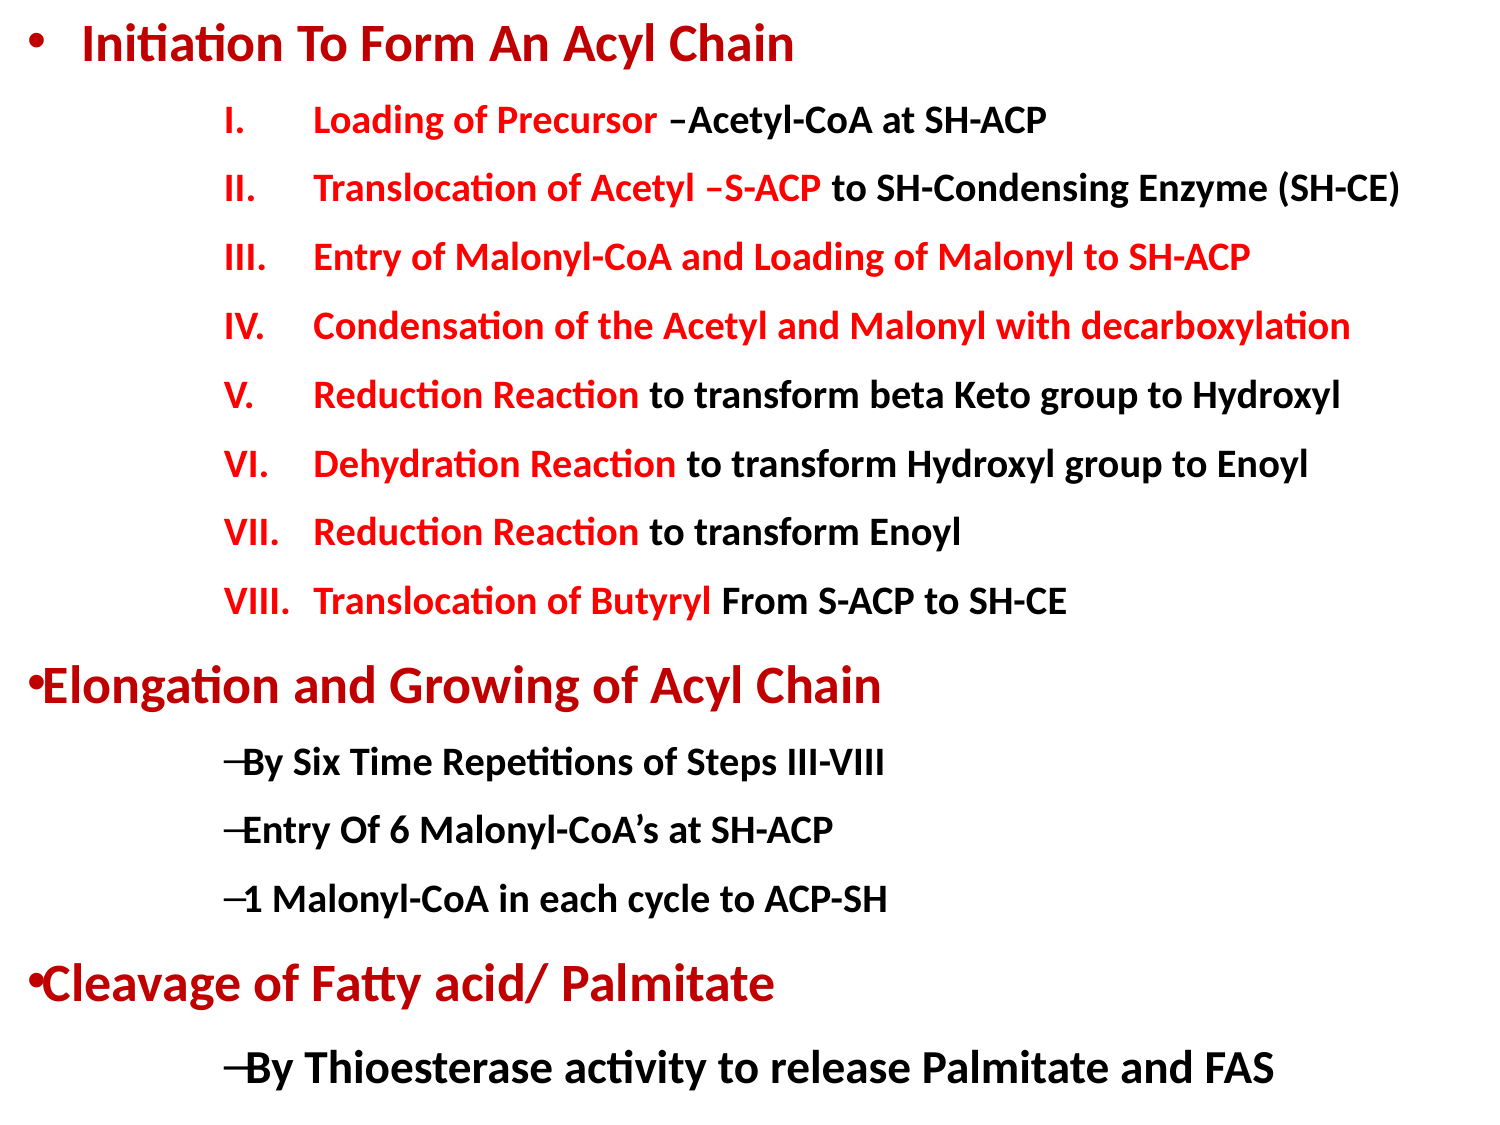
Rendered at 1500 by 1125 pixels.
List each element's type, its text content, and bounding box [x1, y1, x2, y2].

list Initiation To Form An Acyl Chain Loading of Precursor –Acetyl-CoA at SH-ACP Translocation of Acetyl –S-ACP to SH-Condensing Enzyme (SH-CE) Entry of Malonyl-CoA and Loading of Malonyl to SH-ACP Condensation of the Acetyl and Malonyl with decarboxylation Reduction Reaction to transform beta Keto group to Hydroxyl Dehydration Reaction to transform Hydroxyl group to Enoyl Reduction Reaction to transform Enoyl Translocation of Butyryl From S-ACP to SH-CE Elongation and Growing of Acyl Chain By Six Time Repetitions of Steps III-VIII Entry Of 6 Malonyl-CoA’s at SH-ACP 1 Malonyl-CoA in each cycle to ACP-SH Cleavage of Fatty acid/ Palmitate By Thioesterase activity to release Palmitate and FAS [12, 0, 1500, 1125]
